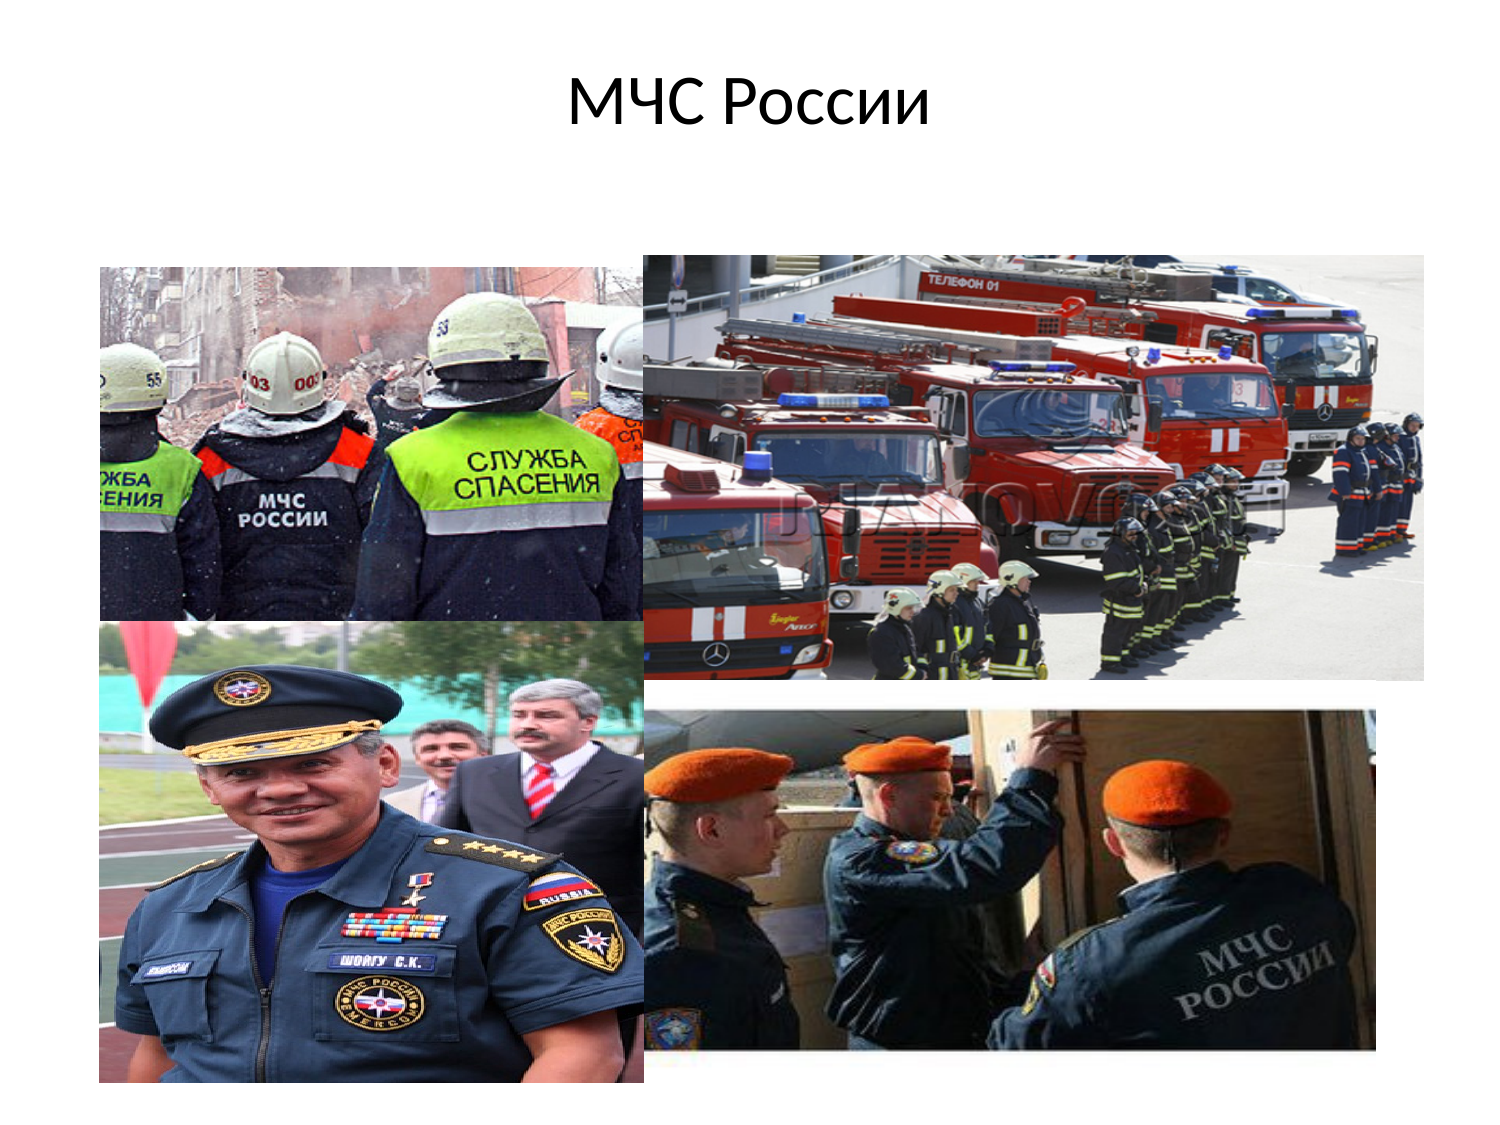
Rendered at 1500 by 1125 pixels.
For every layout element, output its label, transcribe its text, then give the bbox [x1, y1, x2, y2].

picture [99, 255, 1424, 1083]
title МЧС России [75, 45, 1425, 233]
